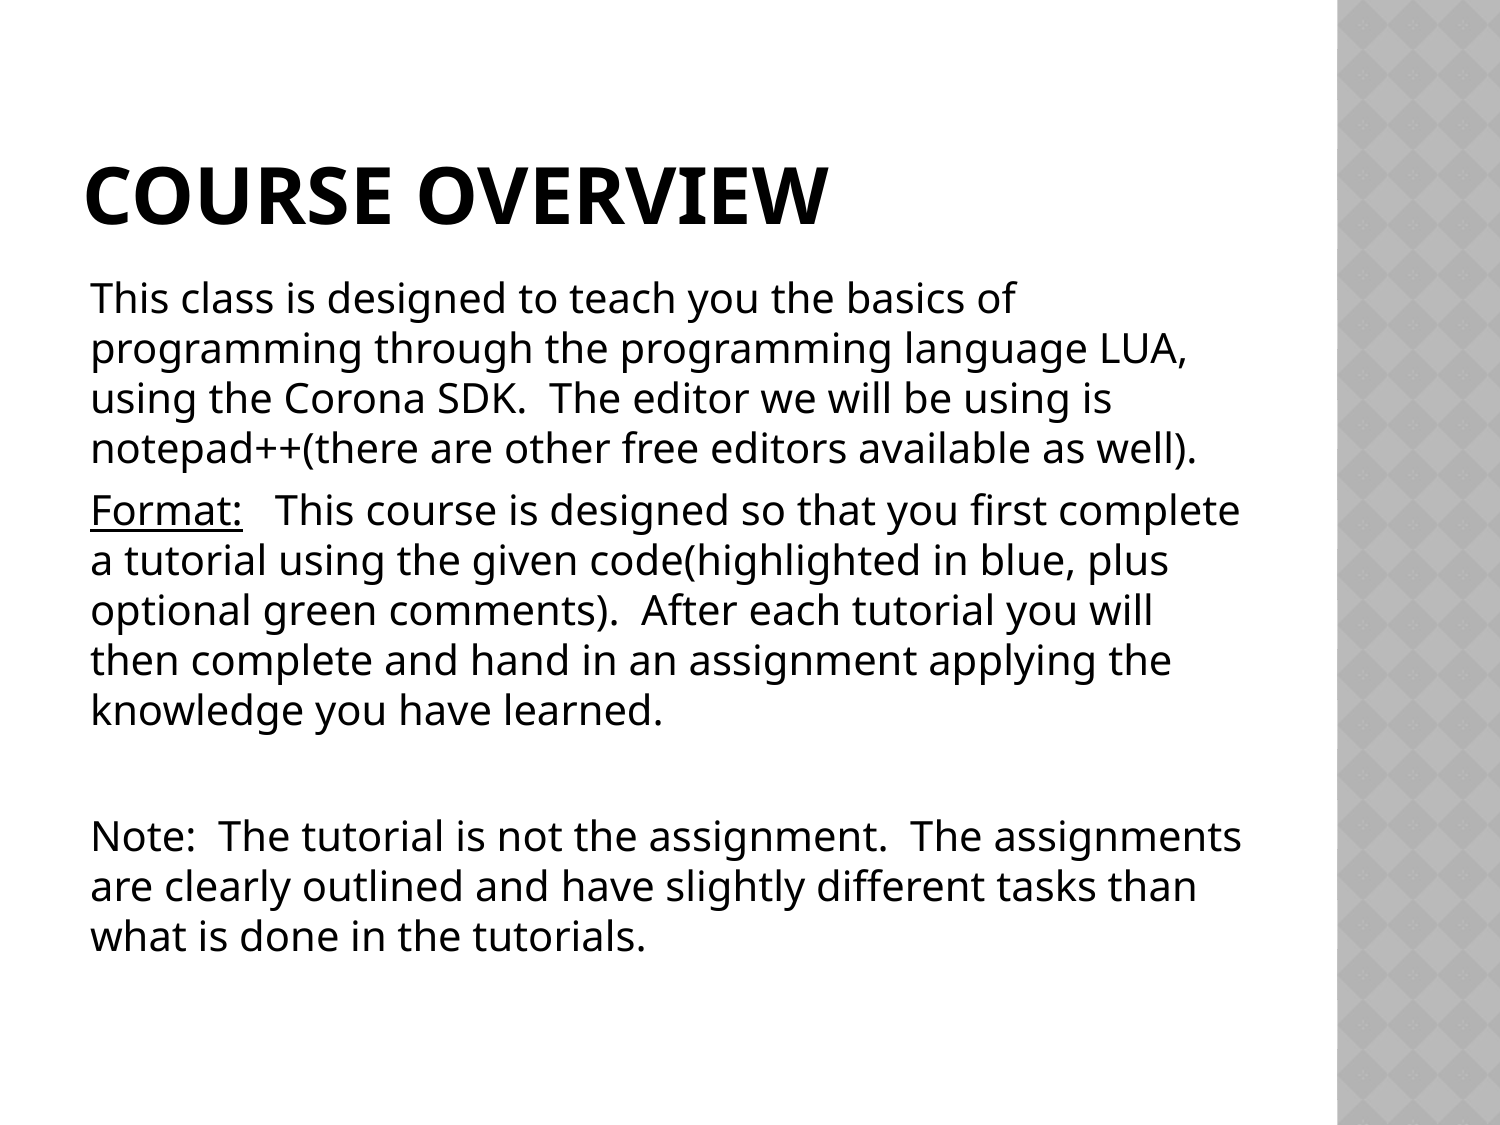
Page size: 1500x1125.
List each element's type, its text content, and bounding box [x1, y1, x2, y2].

list This class is designed to teach you the basics of programming through the programming language LUA, using the Corona SDK. The editor we will be using is notepad++(there are other free editors available as well). Format: This course is designed so that you first complete a tutorial using the given code(highlighted in blue, plus optional green comments). After each tutorial you will then complete and hand in an assignment applying the knowledge you have learned. Note: The tutorial is not the assignment. The assignments are clearly outlined and have slightly different tasks than what is done in the tutorials. [74, 263, 1263, 1060]
title Course Overview [75, 52, 1263, 241]
